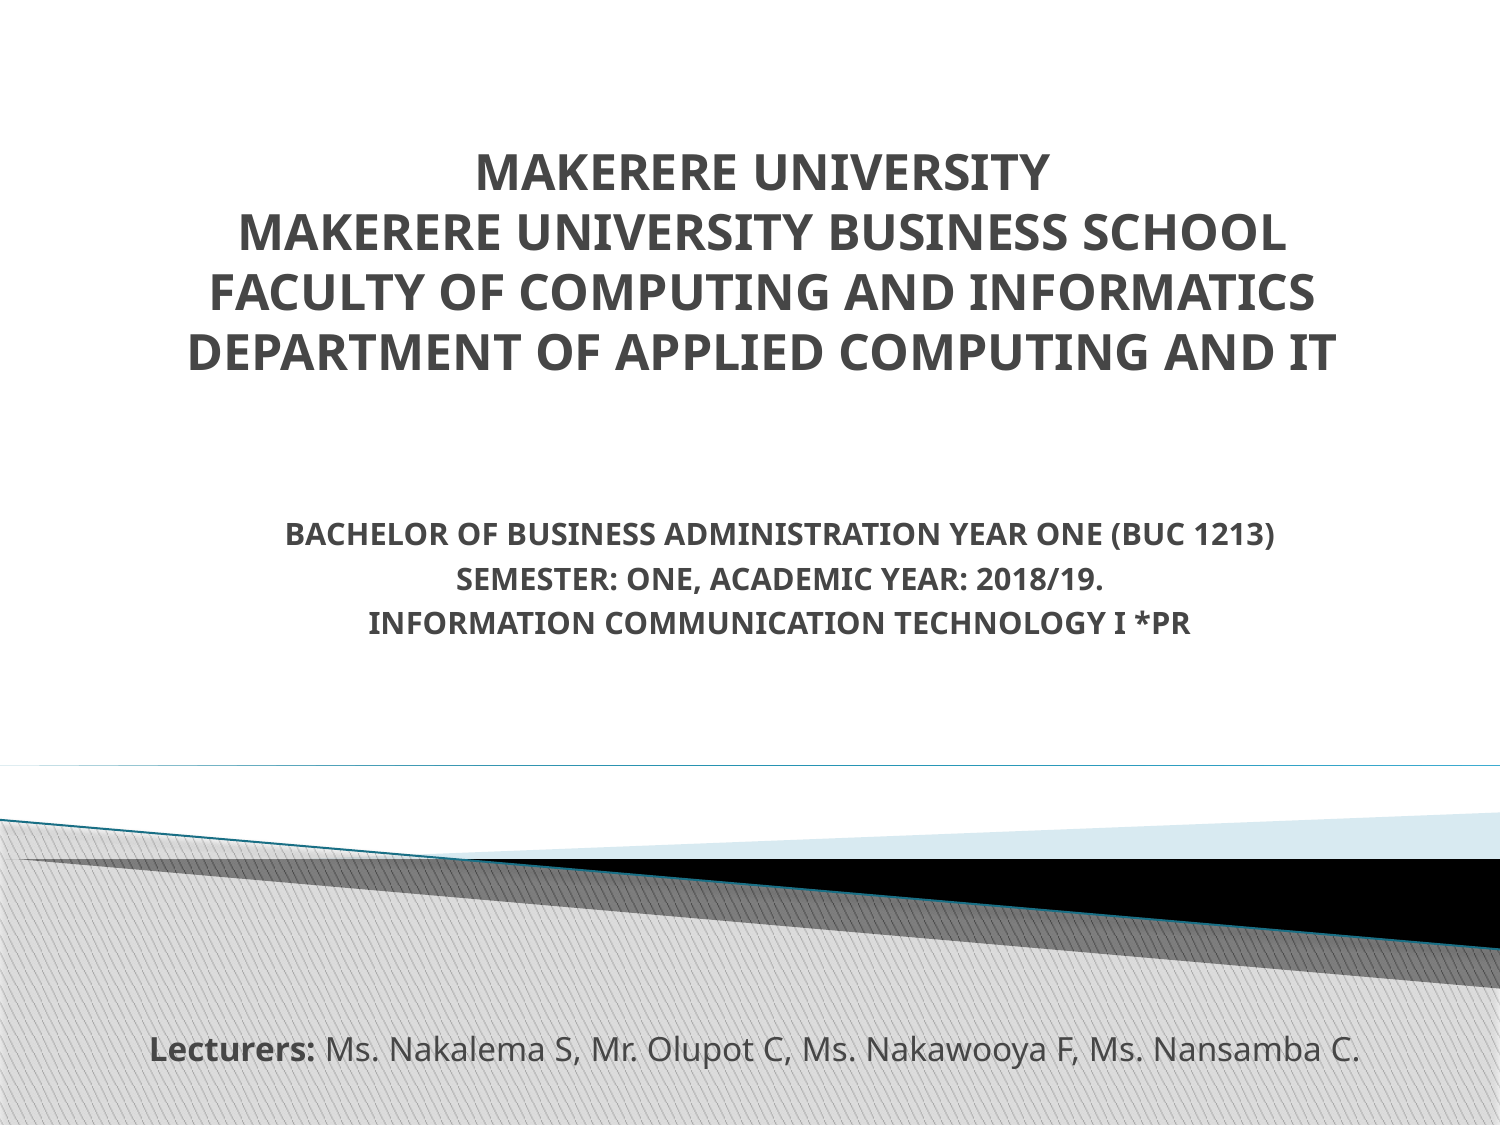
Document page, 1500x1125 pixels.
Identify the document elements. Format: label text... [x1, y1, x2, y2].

text_box Lecturers: Ms. Nakalema S, Mr. Olupot C, Ms. Nakawooya F, Ms. Nansamba C. [42, 1012, 1480, 1082]
subtitle BACHELOR OF BUSINESS ADMINISTRATION YEAR ONE (BUC 1213) SEMESTER: ONE, ACADEMIC YEAR: 2018/19. INFORMATION COMMUNICATION TECHNOLOGY I *PR [119, 500, 1444, 650]
title MAKERERE UNIVERSITY MAKERERE UNIVERSITY BUSINESS SCHOOL FACULTY OF COMPUTING AND INFORMATICS DEPARTMENT OF APPLIED COMPUTING AND IT [125, 87, 1400, 388]
picture [5, 859, 1500, 989]
